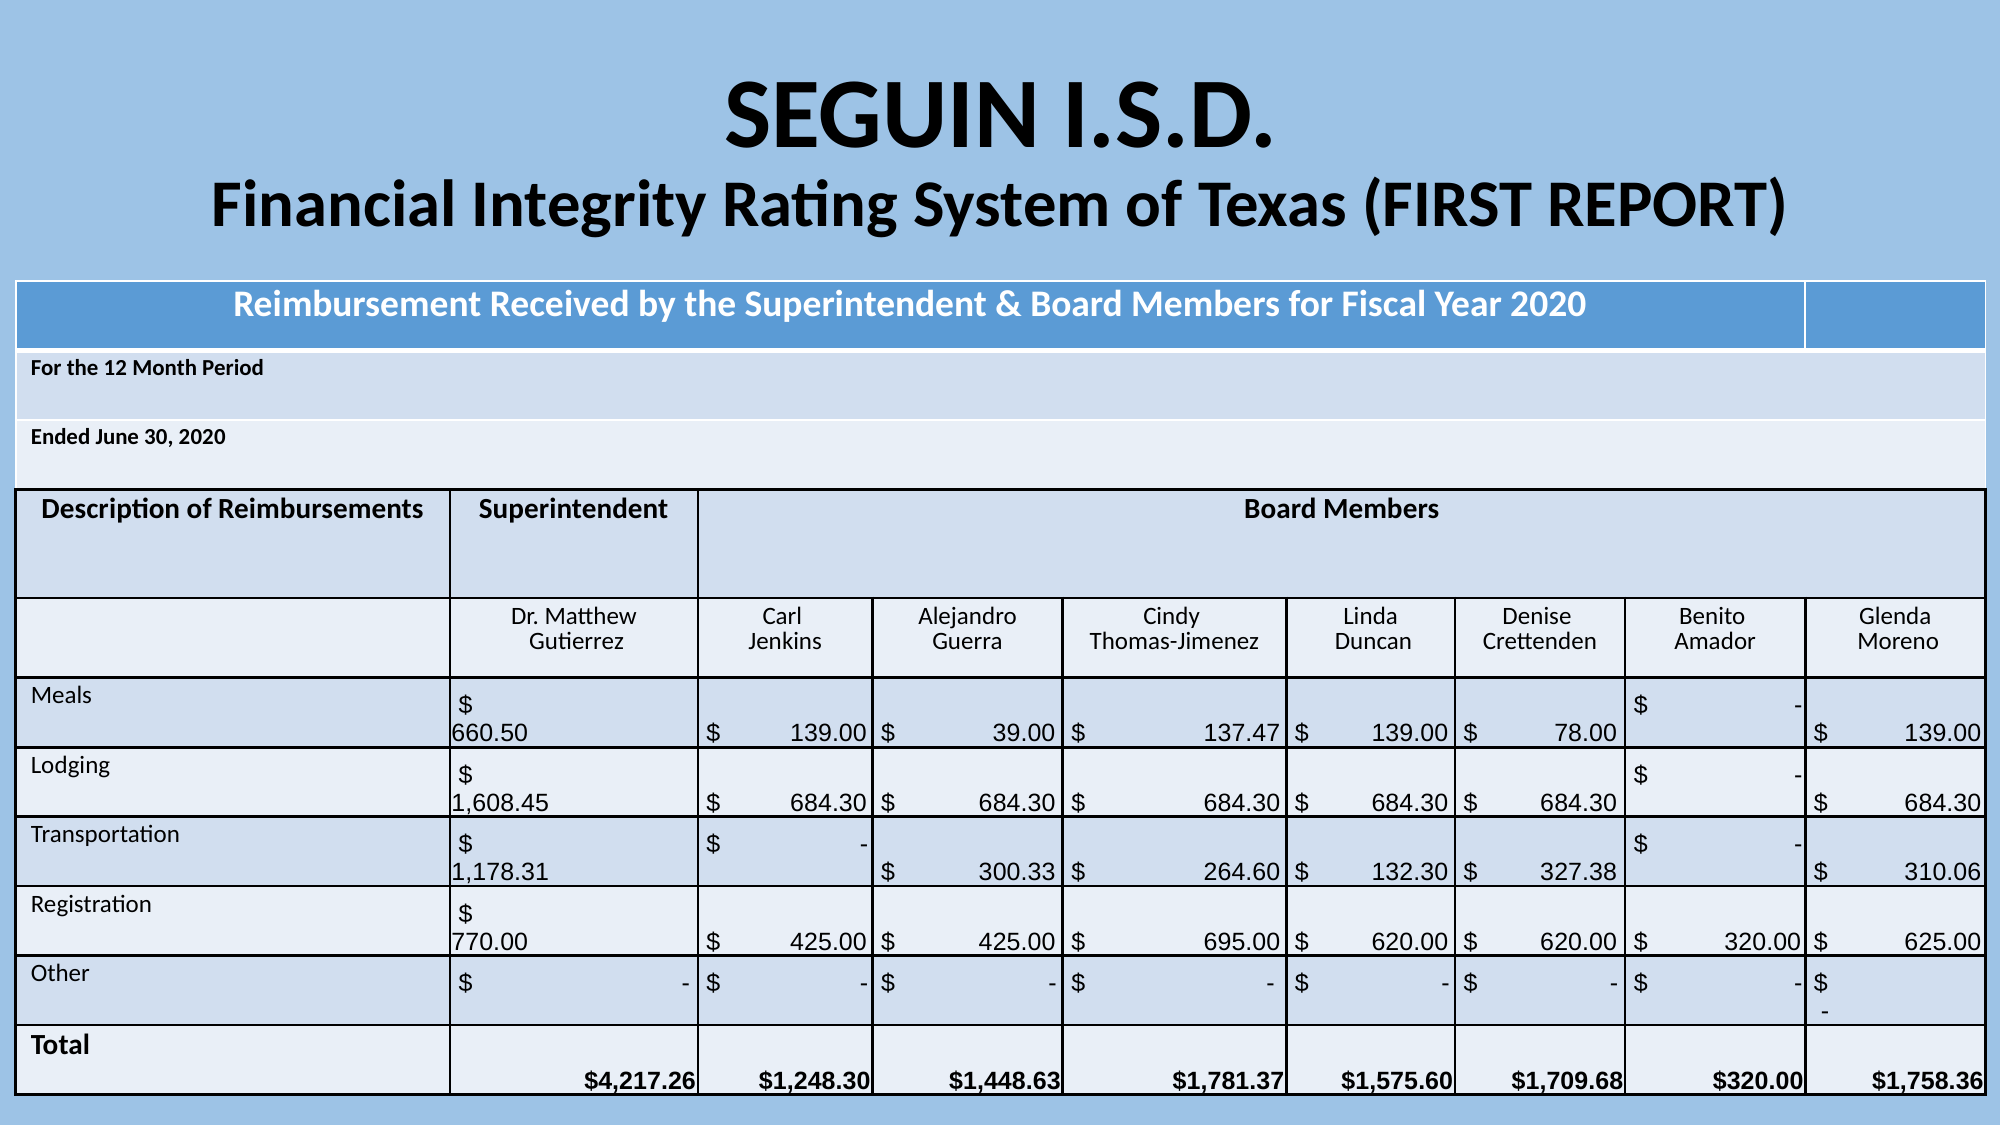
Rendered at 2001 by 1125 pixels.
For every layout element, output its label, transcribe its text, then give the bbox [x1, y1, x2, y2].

table_cell $ - [1626, 679, 1804, 746]
table_cell $ - [1064, 957, 1285, 1024]
table_cell $ 770.00 [451, 887, 697, 954]
table_cell $ 1,608.45 [451, 749, 697, 815]
table_cell $1,448.63 [874, 1026, 1061, 1093]
table_cell Carl Jenkins [699, 599, 871, 676]
table_cell Lodging [17, 749, 449, 815]
table_header [1806, 282, 1985, 348]
table_cell $ 310.06 [1807, 818, 1984, 885]
table_cell $ 78.00 [1456, 679, 1624, 746]
table_cell $1,575.60 [1288, 1026, 1454, 1093]
table_cell Ended June 30, 2020 [17, 421, 1985, 488]
table_cell $ - [1626, 818, 1804, 885]
table_cell For the 12 Month Period [17, 353, 1985, 419]
table_cell $ 625.00 [1807, 887, 1984, 954]
table_cell $ 139.00 [699, 679, 871, 746]
table_cell Transportation [17, 818, 449, 885]
table_cell $ 132.30 [1288, 818, 1454, 885]
table_cell $ 327.38 [1456, 818, 1624, 885]
table_cell $ 320.00 [1626, 887, 1804, 954]
table_cell $ - [874, 957, 1061, 1024]
table_cell Benito Amador [1626, 599, 1804, 676]
table_cell $ 684.30 [1807, 749, 1984, 815]
table_cell $ 1,178.31 [451, 818, 697, 885]
table_cell $ - [1456, 957, 1624, 1024]
table_cell $ 300.33 [874, 818, 1061, 885]
table_cell $ 425.00 [874, 887, 1061, 954]
table_cell $ 425.00 [699, 887, 871, 954]
table_cell $320.00 [1626, 1026, 1804, 1093]
table_cell Cindy Thomas-Jimenez [1064, 599, 1285, 676]
table_cell $ 137.47 [1064, 679, 1285, 746]
table_cell $ 264.60 [1064, 818, 1285, 885]
title SEGUIN I.S.D. Financial Integrity Rating System of Texas (FIRST REPORT) [101, 37, 1900, 264]
table_cell $ 684.30 [1288, 749, 1454, 815]
table_cell $ - [1288, 957, 1454, 1024]
table_cell Registration [17, 887, 449, 954]
table_cell $ - [1626, 957, 1804, 1024]
table_cell $ - [1626, 749, 1804, 815]
table_cell Total [17, 1026, 449, 1093]
table_cell $ 620.00 [1288, 887, 1454, 954]
table_cell $ 684.30 [1456, 749, 1624, 815]
table_cell $1,781.37 [1064, 1026, 1285, 1093]
table_cell Meals [17, 679, 449, 746]
table_cell $ 139.00 [1807, 679, 1984, 746]
table_cell $ 660.50 [451, 679, 697, 746]
table_cell Description of Reimbursements [17, 491, 449, 597]
table_cell $1,248.30 [699, 1026, 871, 1093]
table_cell $1,709.68 [1456, 1026, 1624, 1093]
table_cell $ 39.00 [874, 679, 1061, 746]
table_cell Board Members [699, 491, 1984, 597]
table_cell $ 695.00 [1064, 887, 1285, 954]
table_cell Glenda Moreno [1807, 599, 1984, 676]
table_cell $ - [451, 957, 697, 1024]
table_cell $ - [699, 957, 871, 1024]
table_header Reimbursement Received by the Superintendent & Board Members for Fiscal Year 2020 [17, 282, 1804, 348]
table_cell $ 620.00 [1456, 887, 1624, 954]
table_cell $ 139.00 [1288, 679, 1454, 746]
table_cell $ 684.30 [699, 749, 871, 815]
table_cell Alejandro Guerra [874, 599, 1061, 676]
table_cell Superintendent [451, 491, 697, 597]
table_cell Denise Crettenden [1456, 599, 1624, 676]
table_cell $ - [699, 818, 871, 885]
table_cell $4,217.26 [451, 1026, 697, 1093]
table_cell $ - [1807, 957, 1984, 1024]
table_cell Other [17, 957, 449, 1024]
table_cell $ 684.30 [874, 749, 1061, 815]
table_cell [17, 599, 449, 676]
table_cell Linda Duncan [1288, 599, 1454, 676]
table_cell $1,758.36 [1807, 1026, 1984, 1093]
table_cell $ 684.30 [1064, 749, 1285, 815]
table_cell Dr. Matthew Gutierrez [451, 599, 697, 676]
